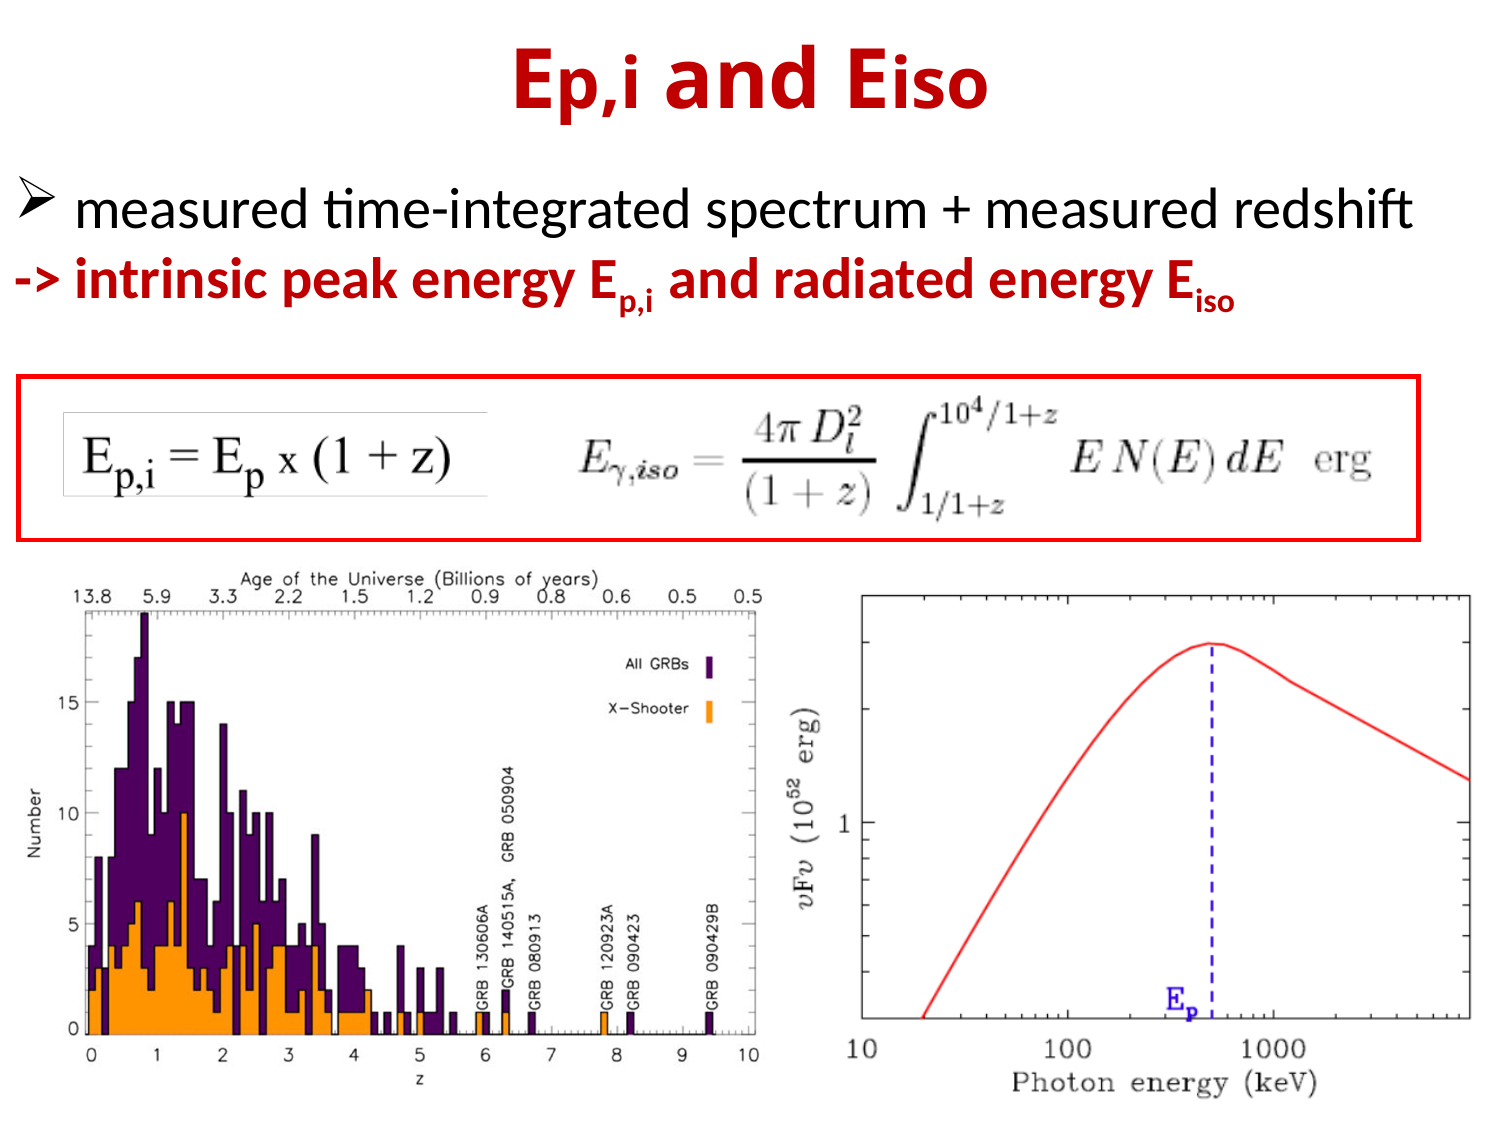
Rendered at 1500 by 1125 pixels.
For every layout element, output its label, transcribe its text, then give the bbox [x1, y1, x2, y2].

picture [24, 558, 1500, 1113]
text_box Ep,i and Eiso [24, 17, 1475, 133]
picture [565, 394, 1406, 541]
text_box [18, 376, 1419, 541]
text_box measured time-integrated spectrum + measured redshift -> intrinsic peak energy Ep,i and radiated energy Eiso [0, 162, 1500, 327]
picture [49, 405, 488, 508]
